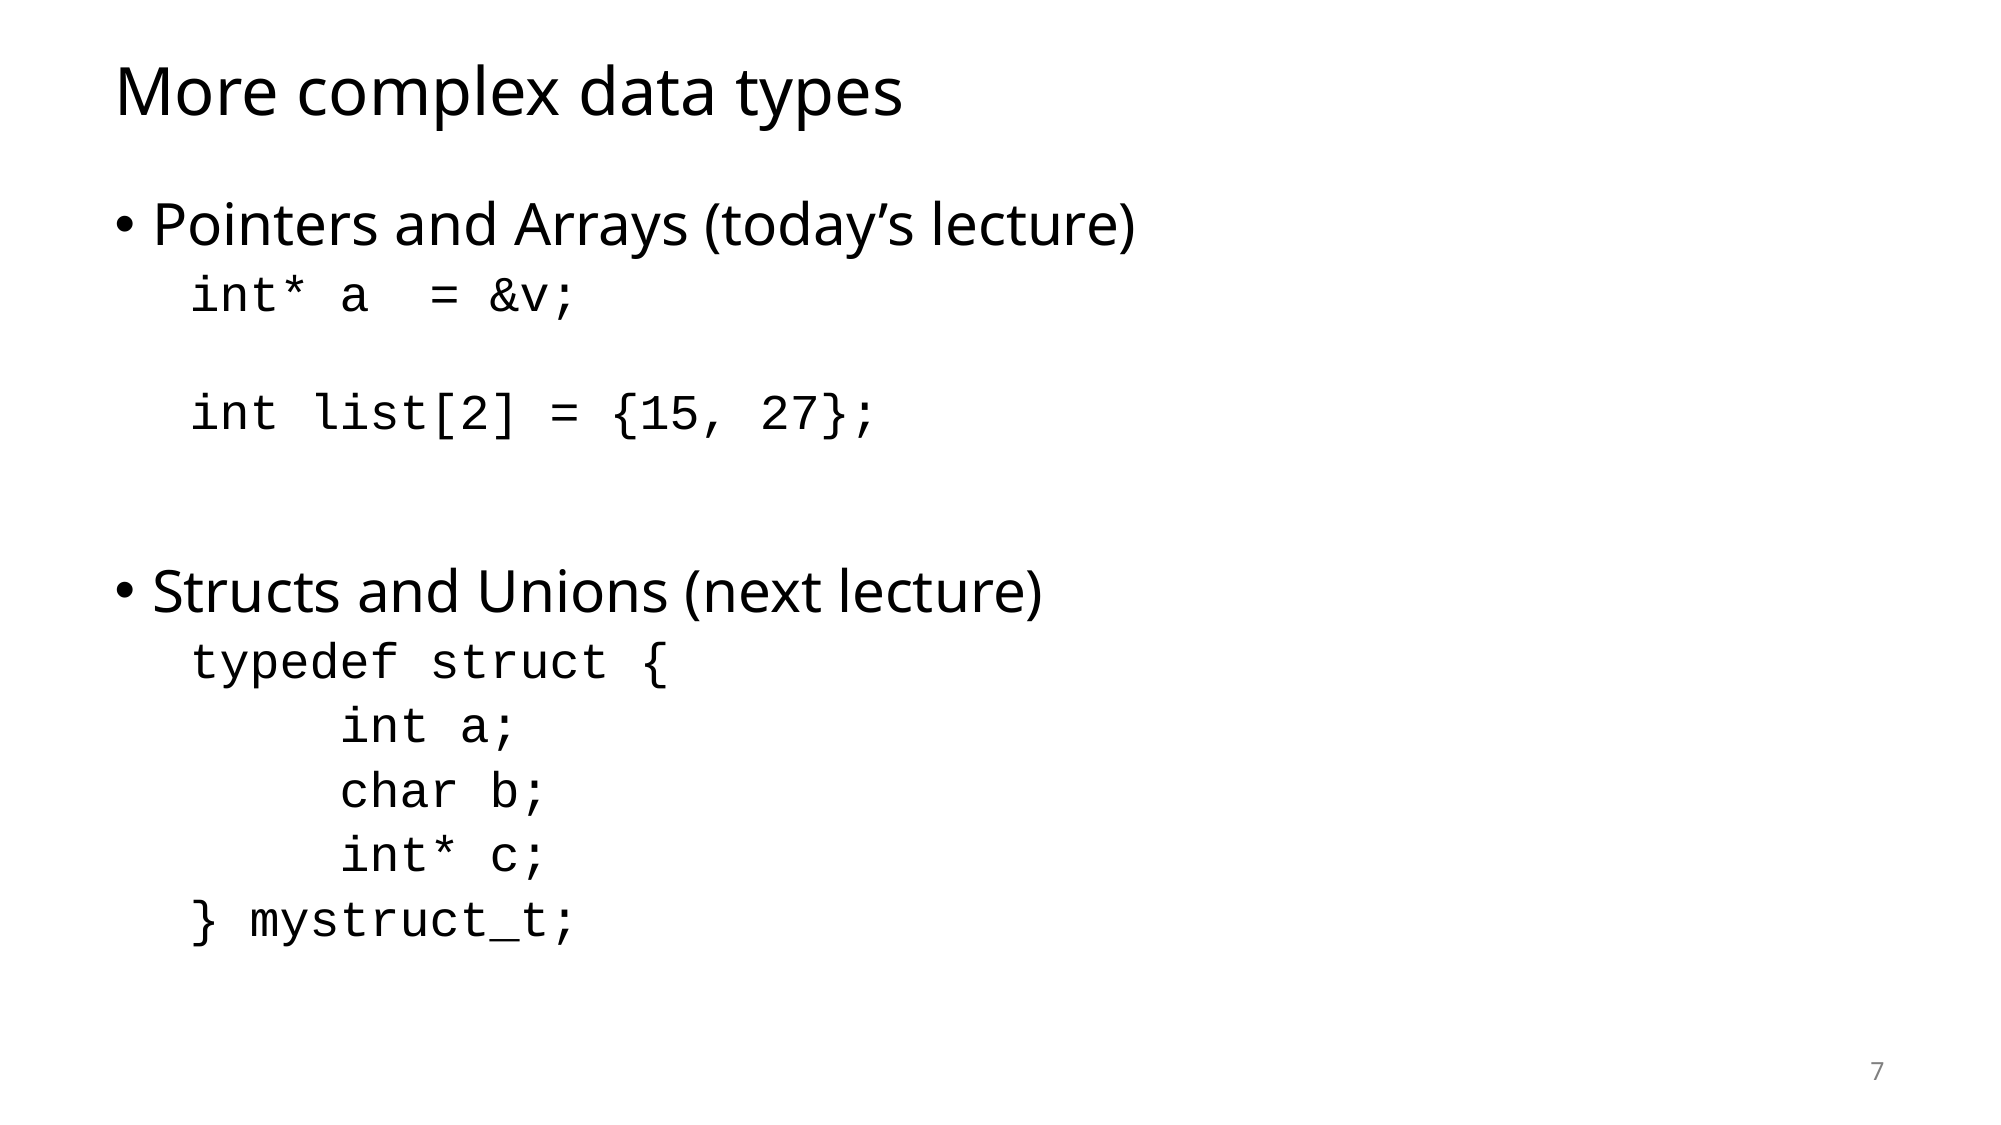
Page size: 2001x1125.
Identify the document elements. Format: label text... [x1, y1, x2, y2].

list Pointers and Arrays (today’s lecture) int* a = &v; int list[2] = {15, 27}; Structs and Unions (next lecture) typedef struct { int a; char b; int* c; } mystruct_t; [99, 187, 1900, 1013]
title More complex data types [99, 37, 1900, 150]
slide_number 7 [1749, 1042, 1900, 1103]
